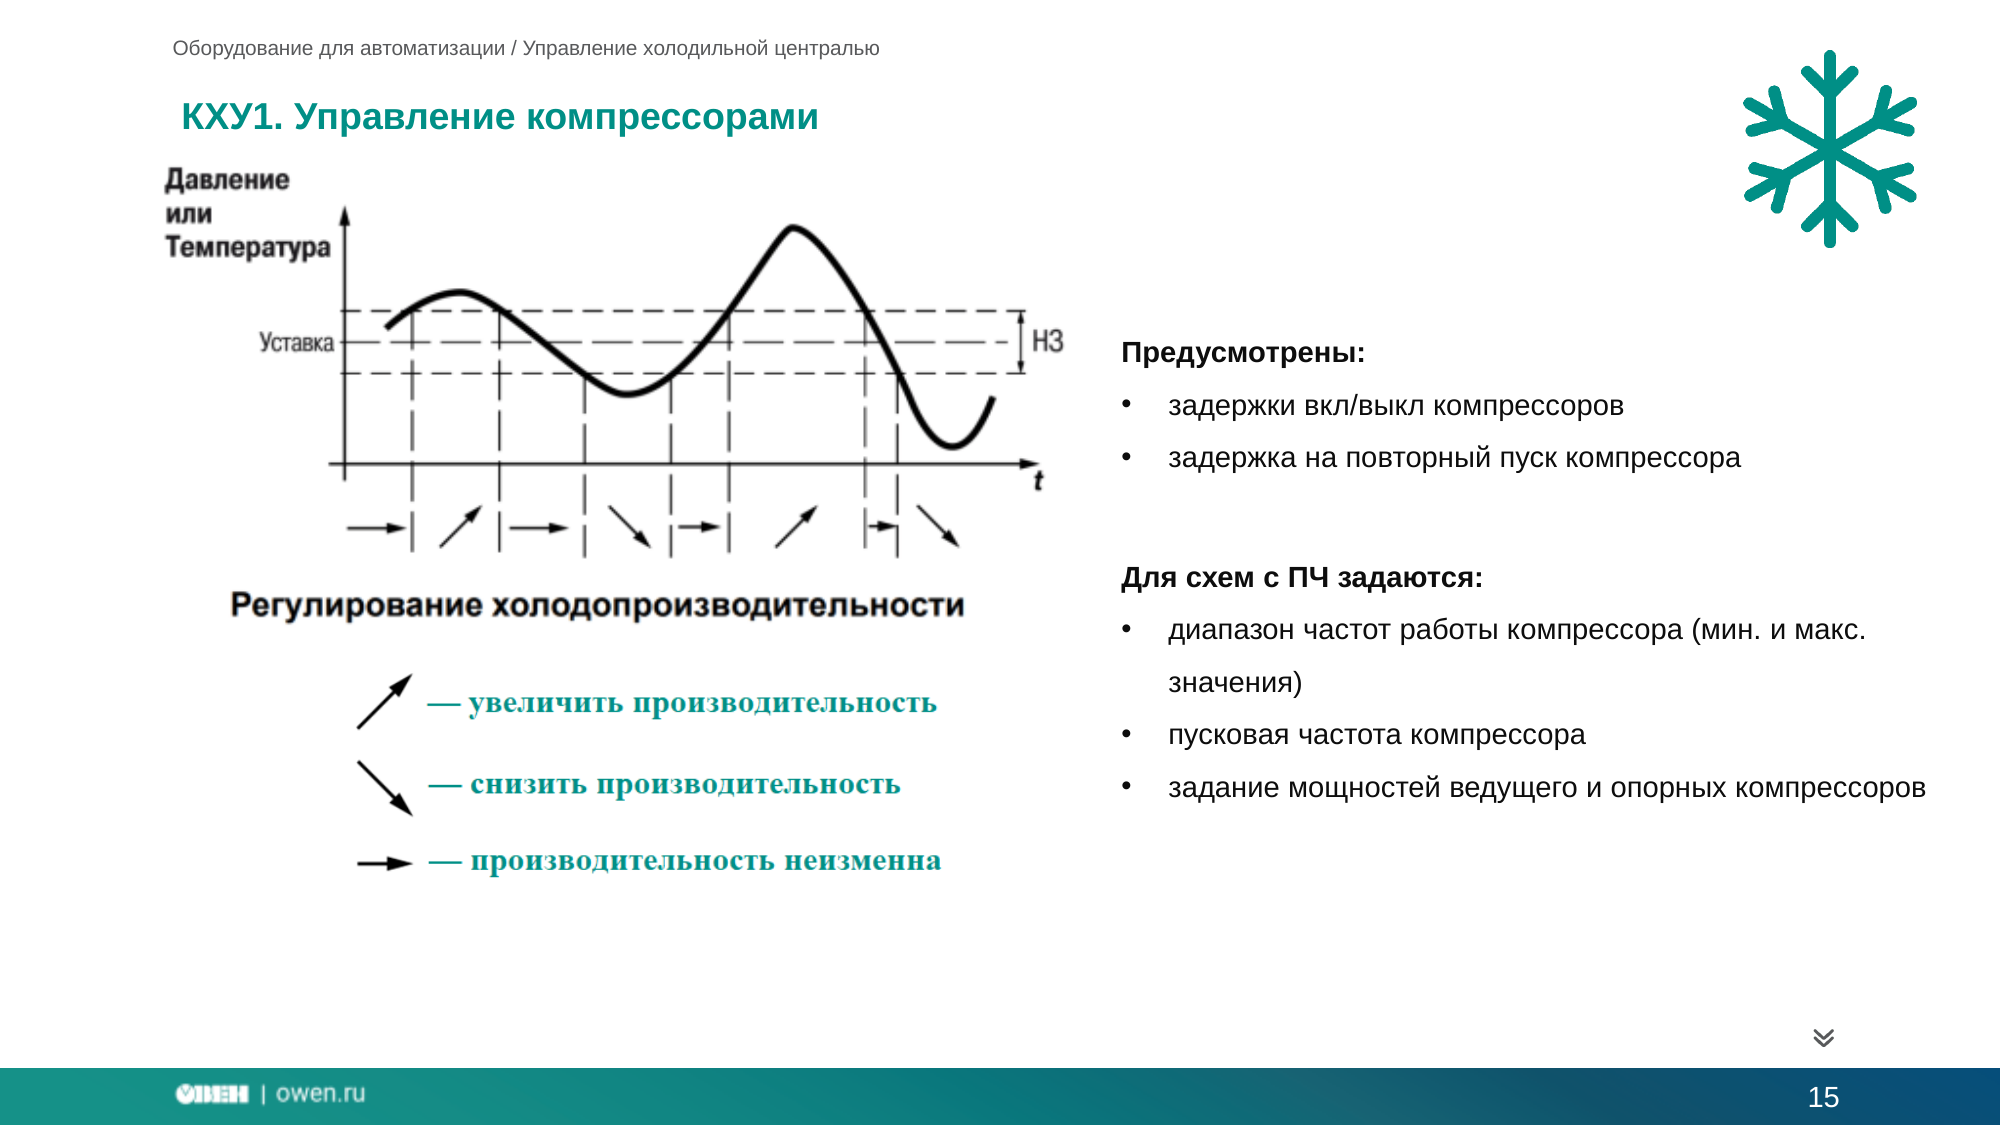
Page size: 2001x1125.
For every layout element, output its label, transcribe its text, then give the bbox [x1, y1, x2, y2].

picture [0, 1068, 1920, 1125]
text_box КХУ1. Управление компрессорами [166, 84, 938, 150]
picture [1836, 1068, 2000, 1125]
picture [157, 160, 1071, 631]
picture [338, 666, 952, 887]
picture [1811, 1026, 1836, 1050]
text_box Оборудование для автоматизации / Управление холодильной централью [157, 30, 1830, 71]
picture [1743, 50, 1917, 248]
text_box Предусмотрены: задержки вкл/выкл компрессоров задержка на повторный пуск компрессора Для схем с ПЧ задаются: диапазон частот работы компрессора (мин. и макс. значения) пусковая частота компрессора задание мощностей ведущего и опорных компрессоров [1106, 308, 1952, 811]
